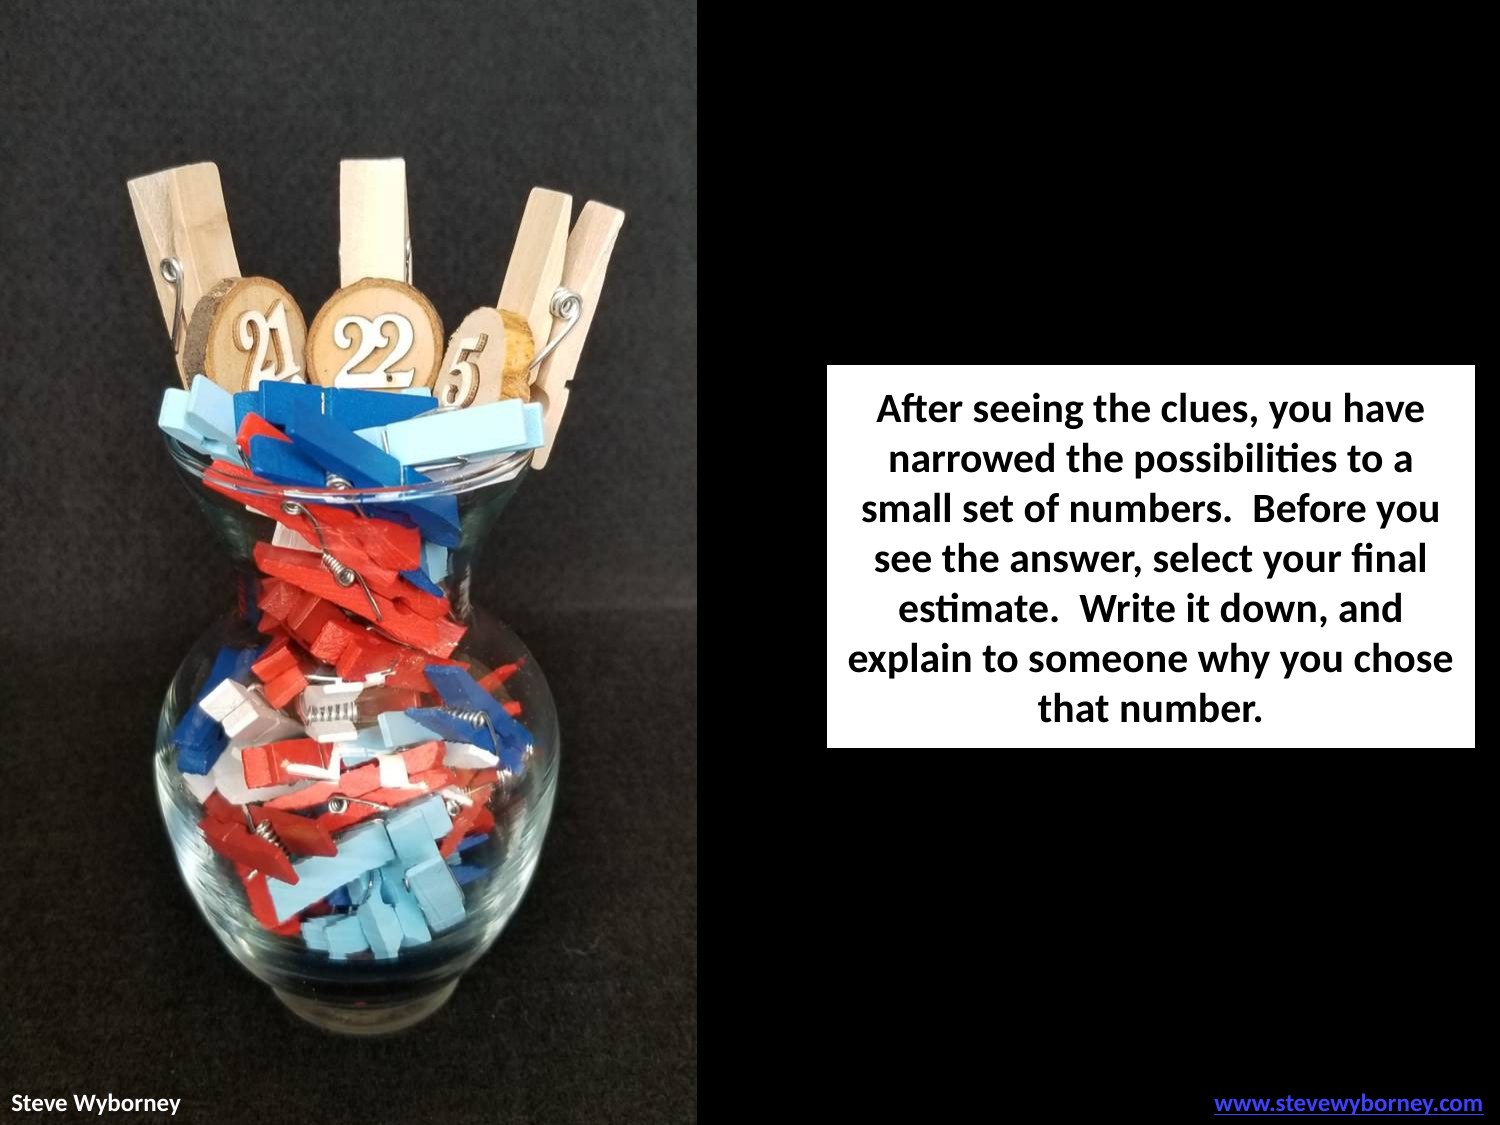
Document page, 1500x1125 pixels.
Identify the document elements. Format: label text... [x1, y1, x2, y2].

picture [0, 0, 697, 1125]
text_box www.stevewyborney.com [1199, 1079, 1499, 1125]
text_box After seeing the clues, you have narrowed the possibilities to a small set of numbers. Before you see the answer, select your final estimate. Write it down, and explain to someone why you chose that number. [823, 360, 1479, 752]
